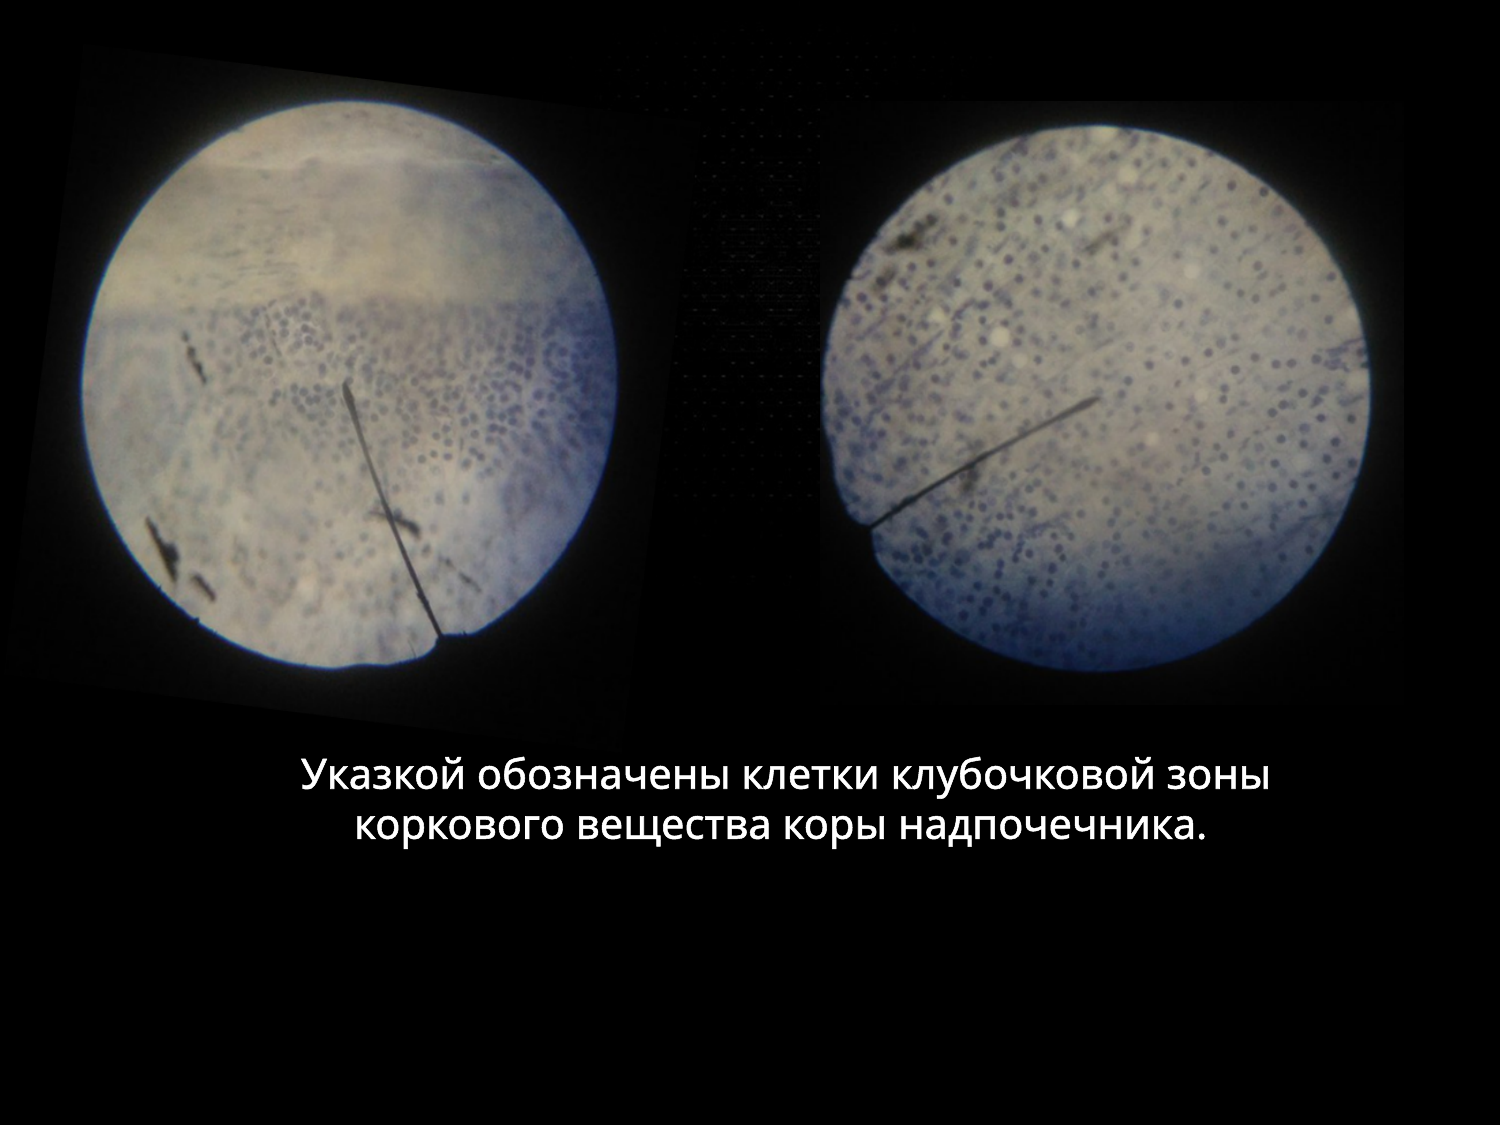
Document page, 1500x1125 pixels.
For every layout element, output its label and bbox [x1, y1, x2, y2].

list [2, 42, 704, 754]
picture [0, 0, 1500, 1125]
